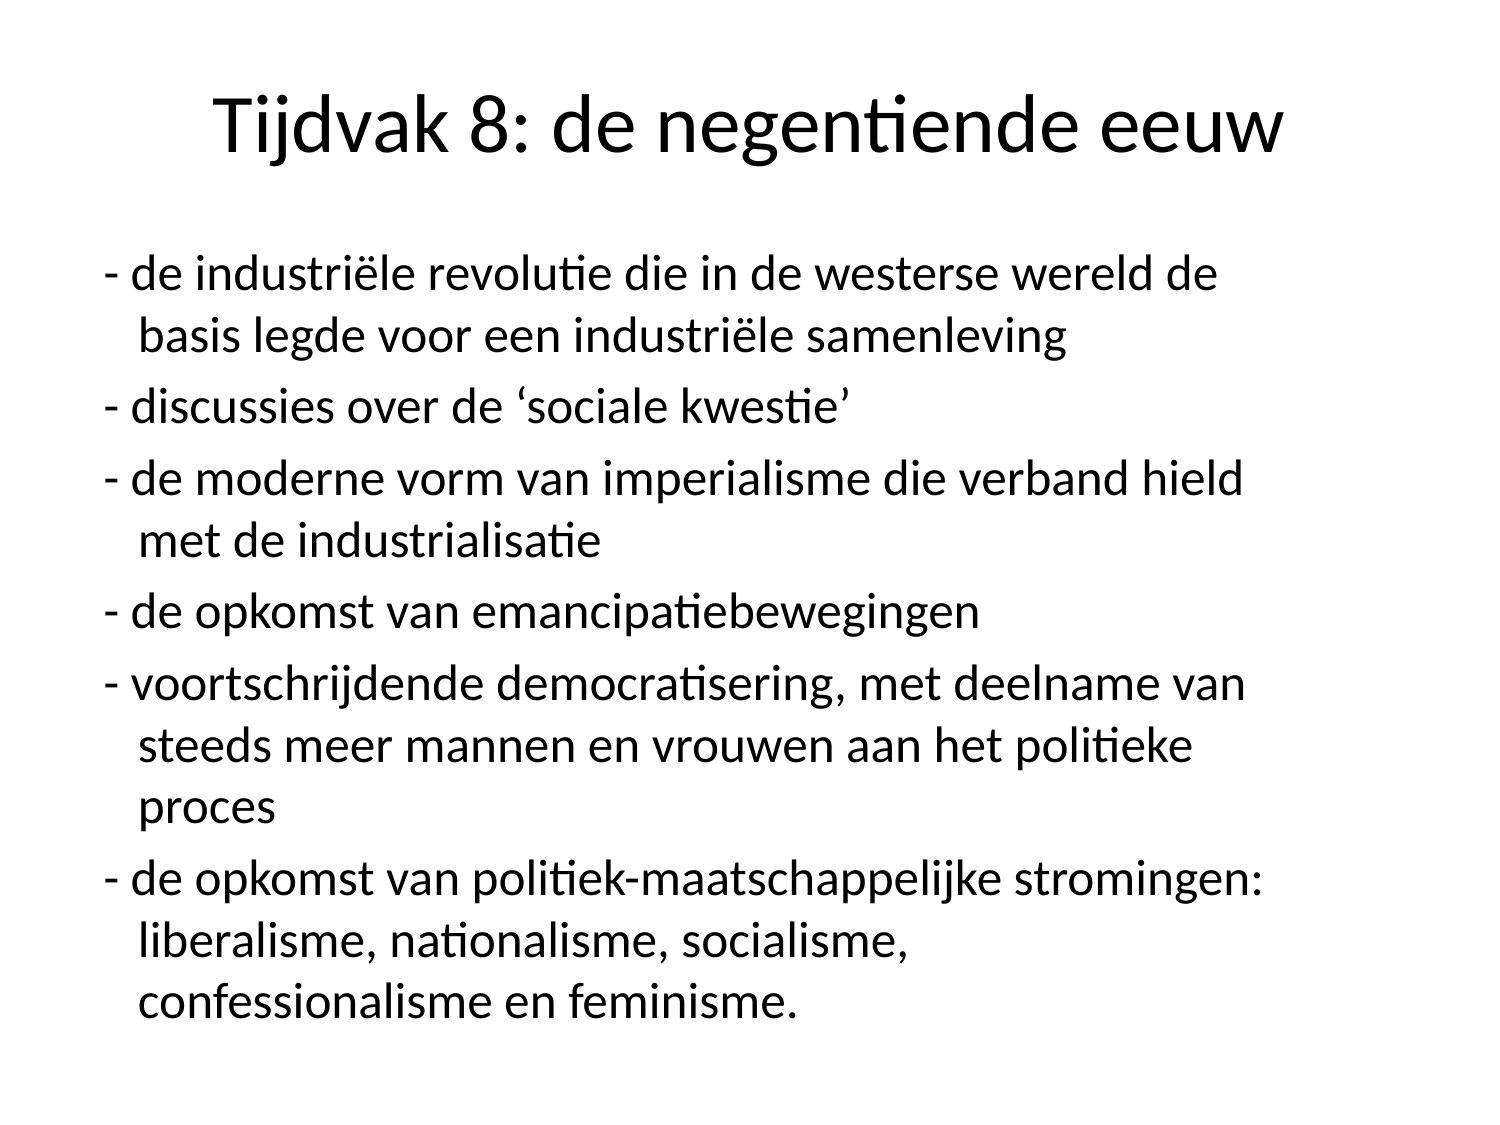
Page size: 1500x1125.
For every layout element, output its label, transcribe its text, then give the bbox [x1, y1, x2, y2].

title Tijdvak 8: de negentiende eeuw [112, 30, 1388, 209]
subtitle - de industriële revolutie die in de westerse wereld de basis legde voor een industriële samenleving - discussies over de ‘sociale kwestie’ - de moderne vorm van imperialisme die verband hield met de industrialisatie - de opkomst van emancipatiebewegingen - voortschrijdende democratisering, met deelname van steeds meer mannen en vrouwen aan het politieke proces - de opkomst van politiek-maatschappelijke stromingen: liberalisme, nationalisme, socialisme, confessionalisme en feminisme. [88, 231, 1471, 1047]
